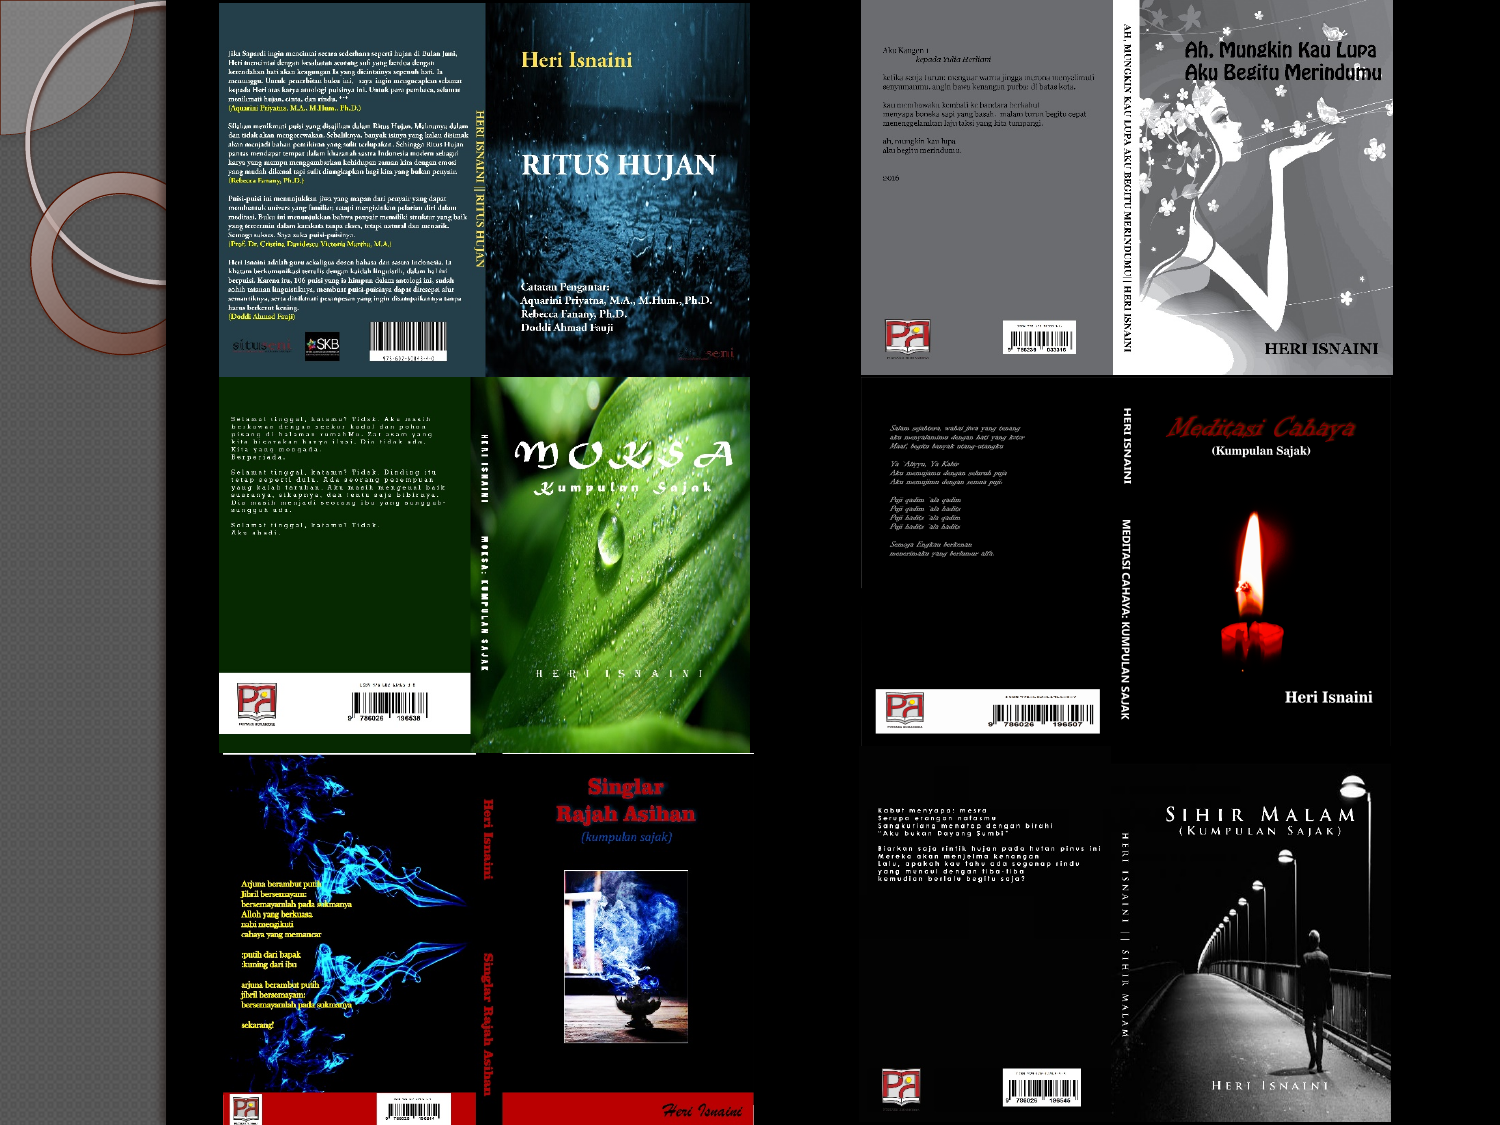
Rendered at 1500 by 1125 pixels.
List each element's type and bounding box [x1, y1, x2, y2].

picture [219, 377, 755, 1125]
picture [859, 377, 1391, 1122]
picture [861, 0, 1393, 376]
list [219, 2, 751, 376]
